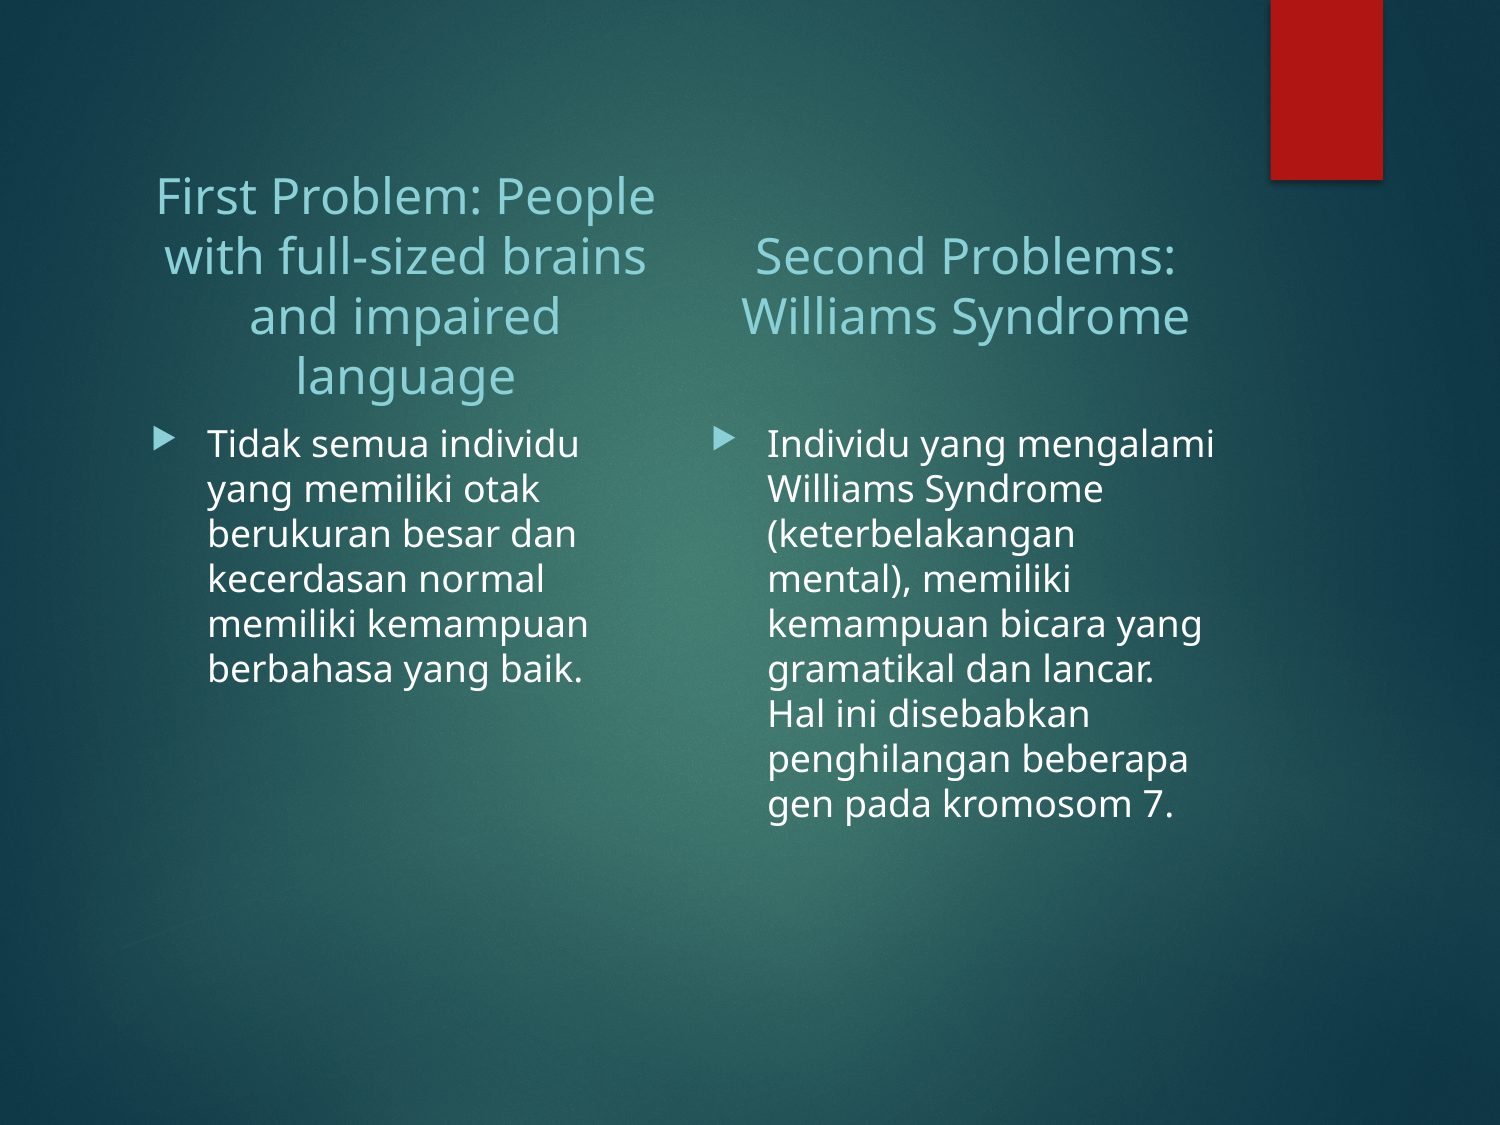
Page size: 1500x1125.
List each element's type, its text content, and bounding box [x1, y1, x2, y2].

list Individu yang mengalami Williams Syndrome (keterbelakangan mental), memiliki kemampuan bicara yang gramatikal dan lancar. Hal ini disebabkan penghilangan beberapa gen pada kromosom 7. [695, 412, 1237, 1027]
list Second Problems: Williams Syndrome [695, 162, 1237, 408]
list First Problem: People with full-sized brains and impaired language [135, 162, 677, 408]
list Tidak semua individu yang memiliki otak berukuran besar dan kecerdasan normal memiliki kemampuan berbahasa yang baik. [135, 412, 677, 1027]
